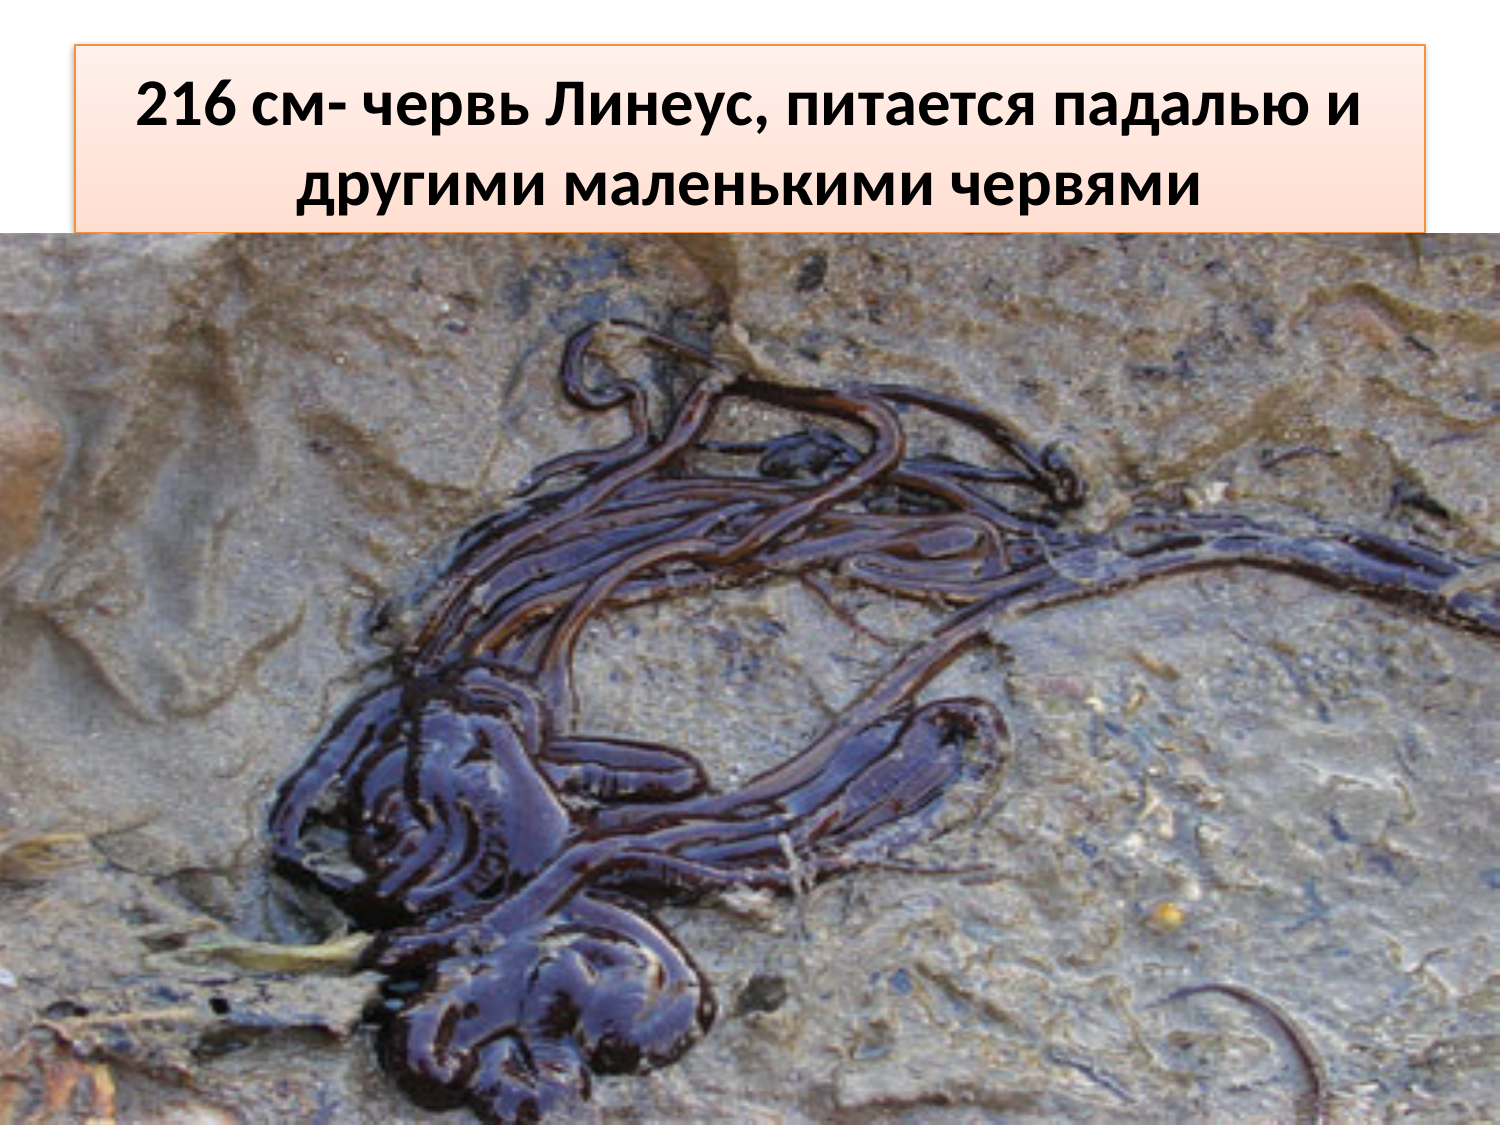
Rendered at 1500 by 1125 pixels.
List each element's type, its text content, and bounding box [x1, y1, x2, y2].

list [0, 232, 1500, 1125]
title 216 см- червь Линеус, питается падалью и другими маленькими червями [74, 44, 1426, 232]
